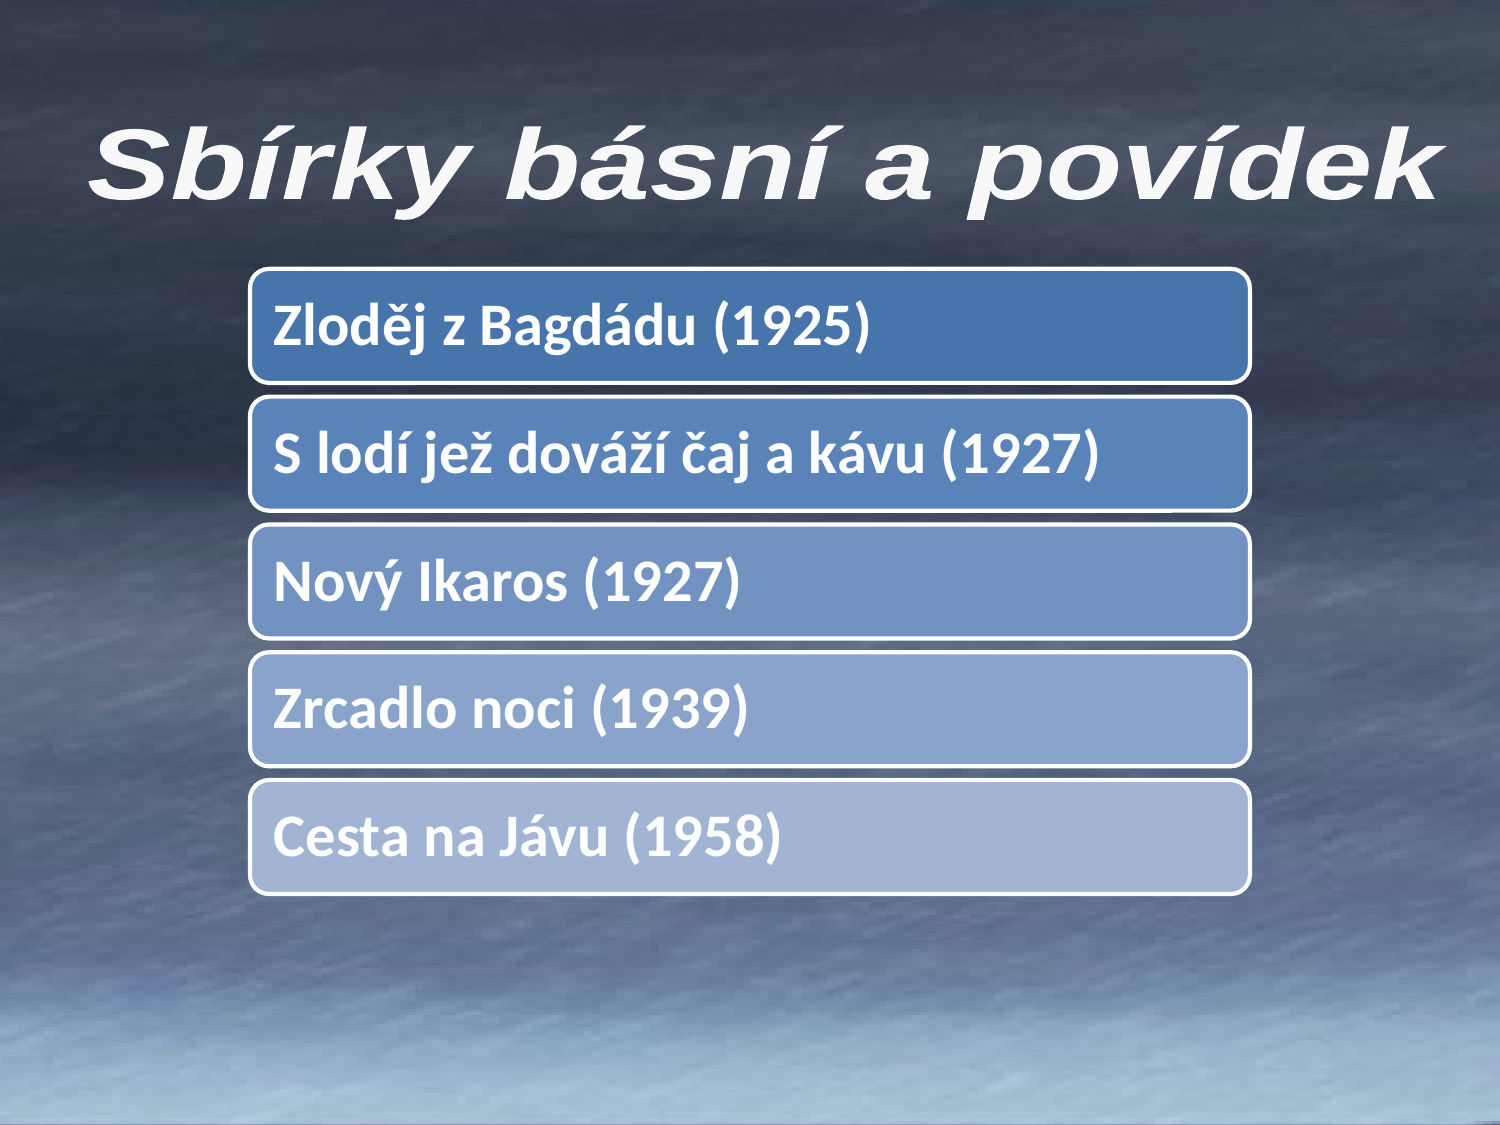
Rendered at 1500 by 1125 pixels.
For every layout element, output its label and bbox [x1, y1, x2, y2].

picture [0, 0, 1500, 1125]
text_box [249, 266, 1251, 897]
